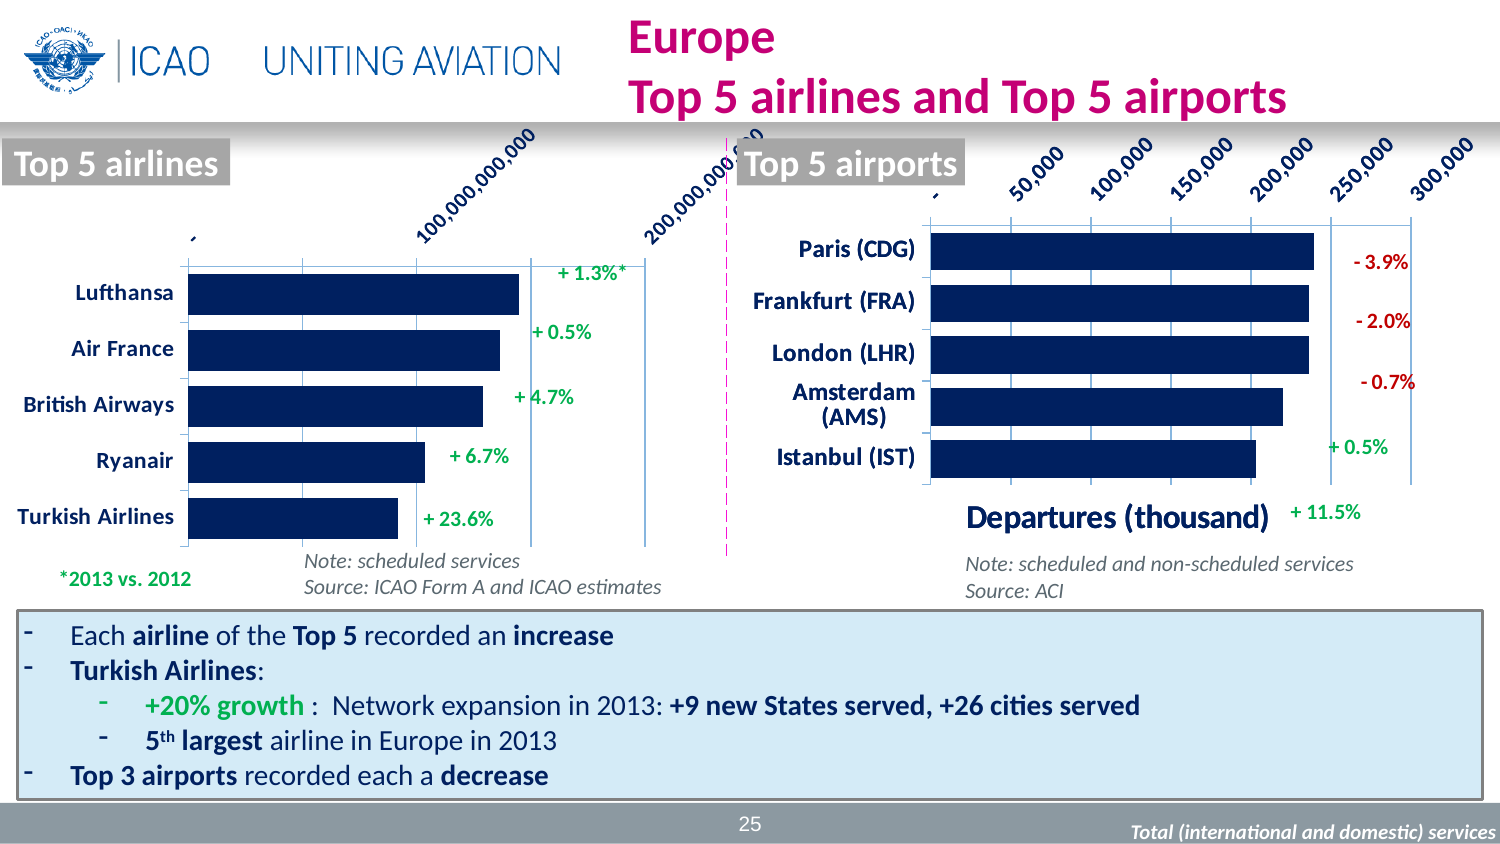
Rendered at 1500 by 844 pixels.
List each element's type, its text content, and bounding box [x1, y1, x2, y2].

text_box Note: scheduled services Source: ICAO Form A and ICAO estimates [289, 577, 739, 607]
text_box *2013 vs. 2012 [26, 577, 207, 597]
slide_number 25 [0, 802, 1500, 844]
text_box Europe Top 5 airlines and Top 5 airports [560, 0, 1500, 119]
text_box Each airline of the Top 5 recorded an increase Turkish Airlines: +20% growth : Network expansion in 2013: +9 new States served, +26 cities served 5th largest airline in Europe in 2013 Top 3 airports recorded each a decrease [17, 610, 1483, 800]
text_box Note: scheduled and non-scheduled services Source: ACI [950, 580, 1443, 610]
picture [0, 0, 560, 120]
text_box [387, 250, 644, 535]
chart [0, 120, 1500, 572]
